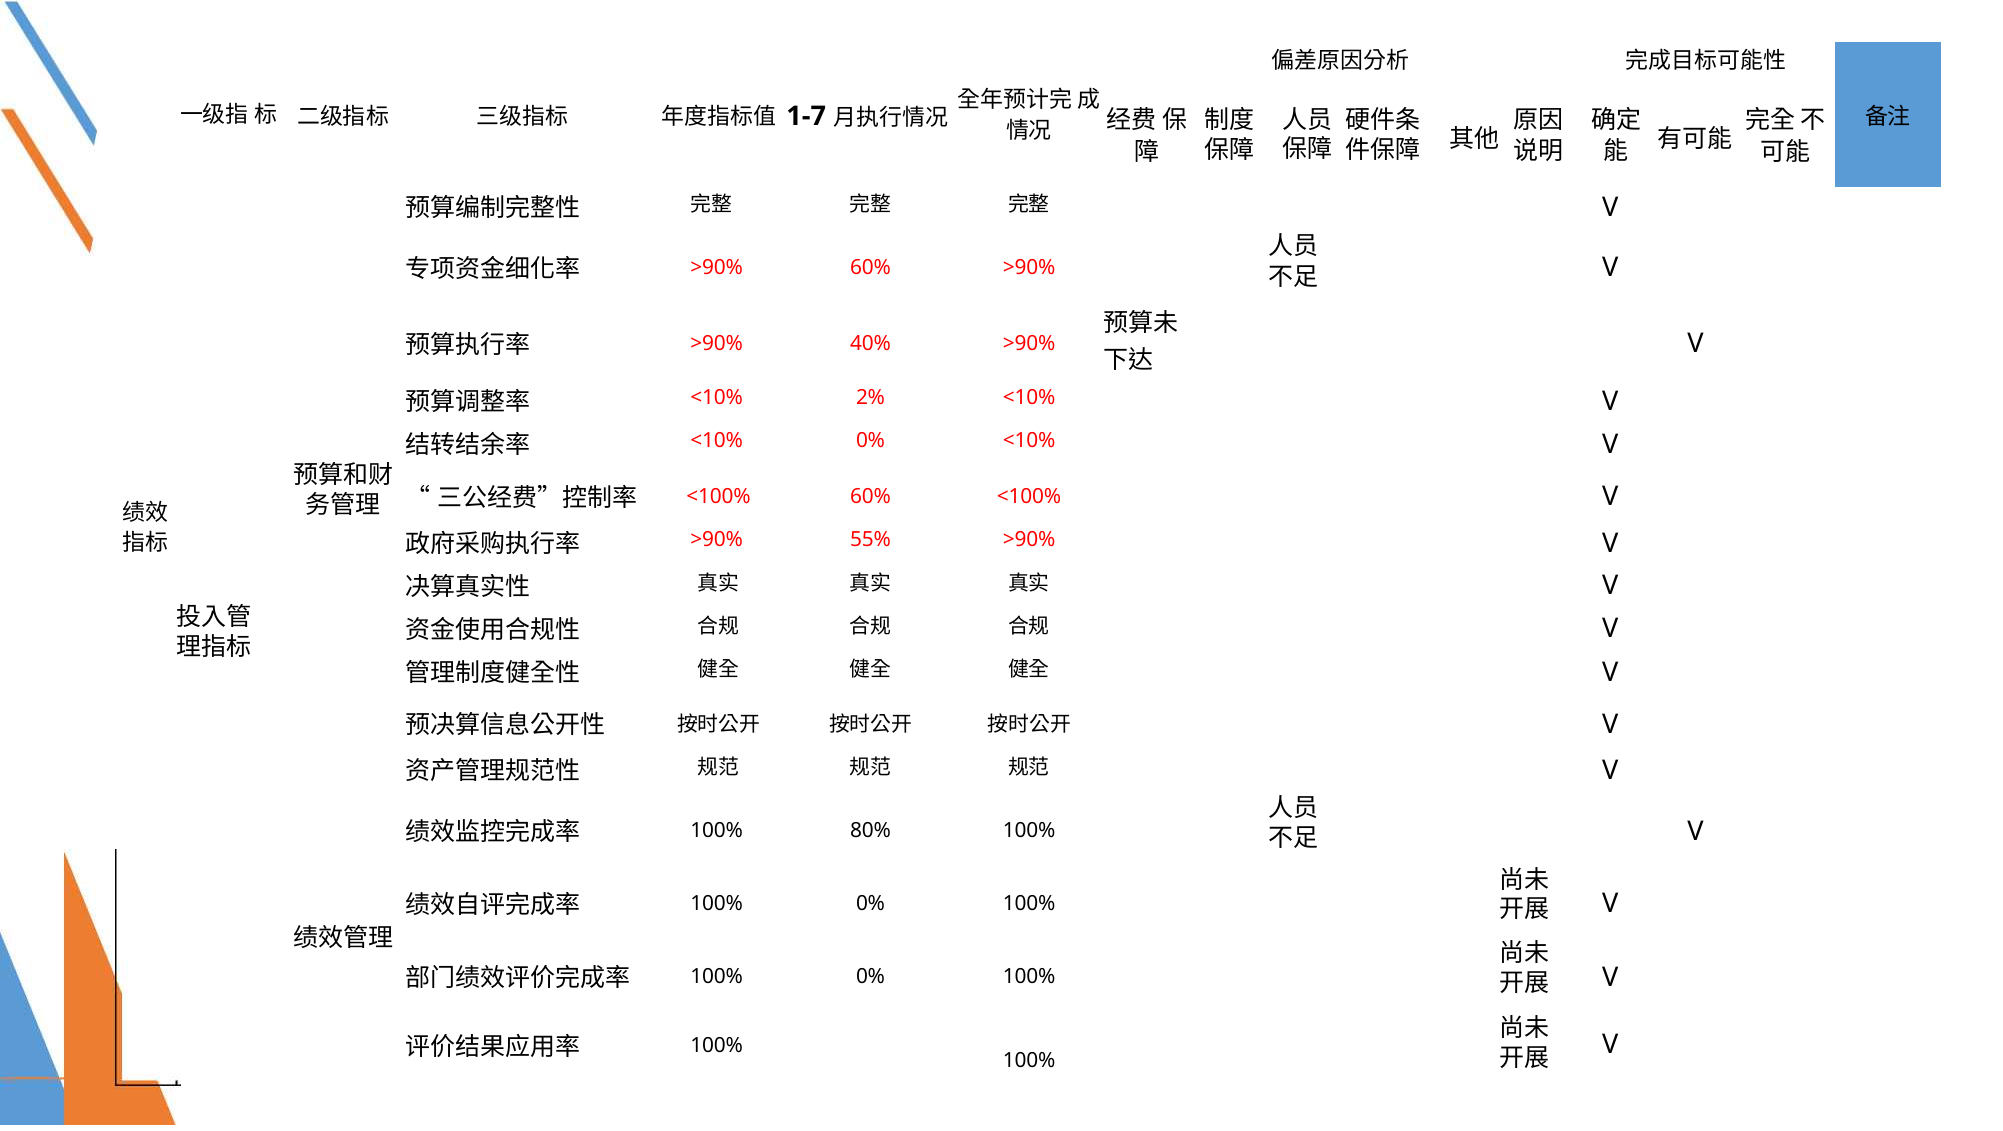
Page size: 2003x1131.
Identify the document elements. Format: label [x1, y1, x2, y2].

table_cell [176, 85, 1941, 1105]
table_header [115, 42, 1941, 849]
picture [0, 849, 182, 1126]
picture [0, 0, 101, 257]
